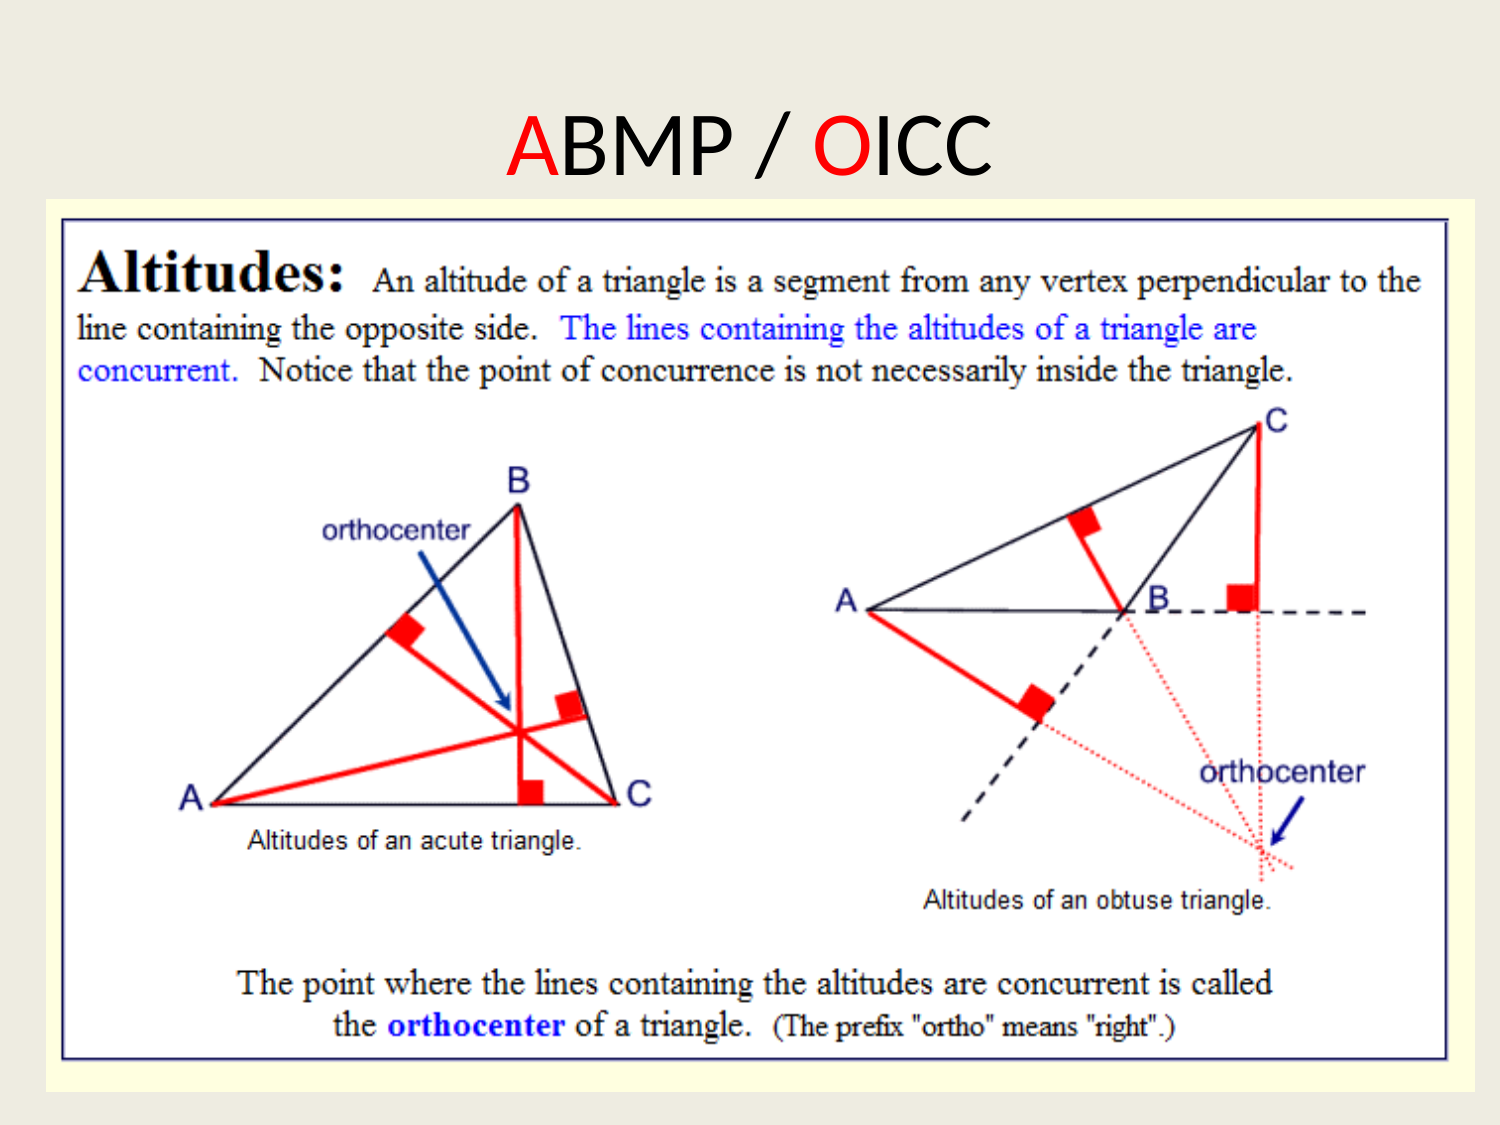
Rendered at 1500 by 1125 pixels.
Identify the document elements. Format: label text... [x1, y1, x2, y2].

picture [46, 199, 1476, 1092]
title ABMP / OICC [75, 45, 1425, 198]
